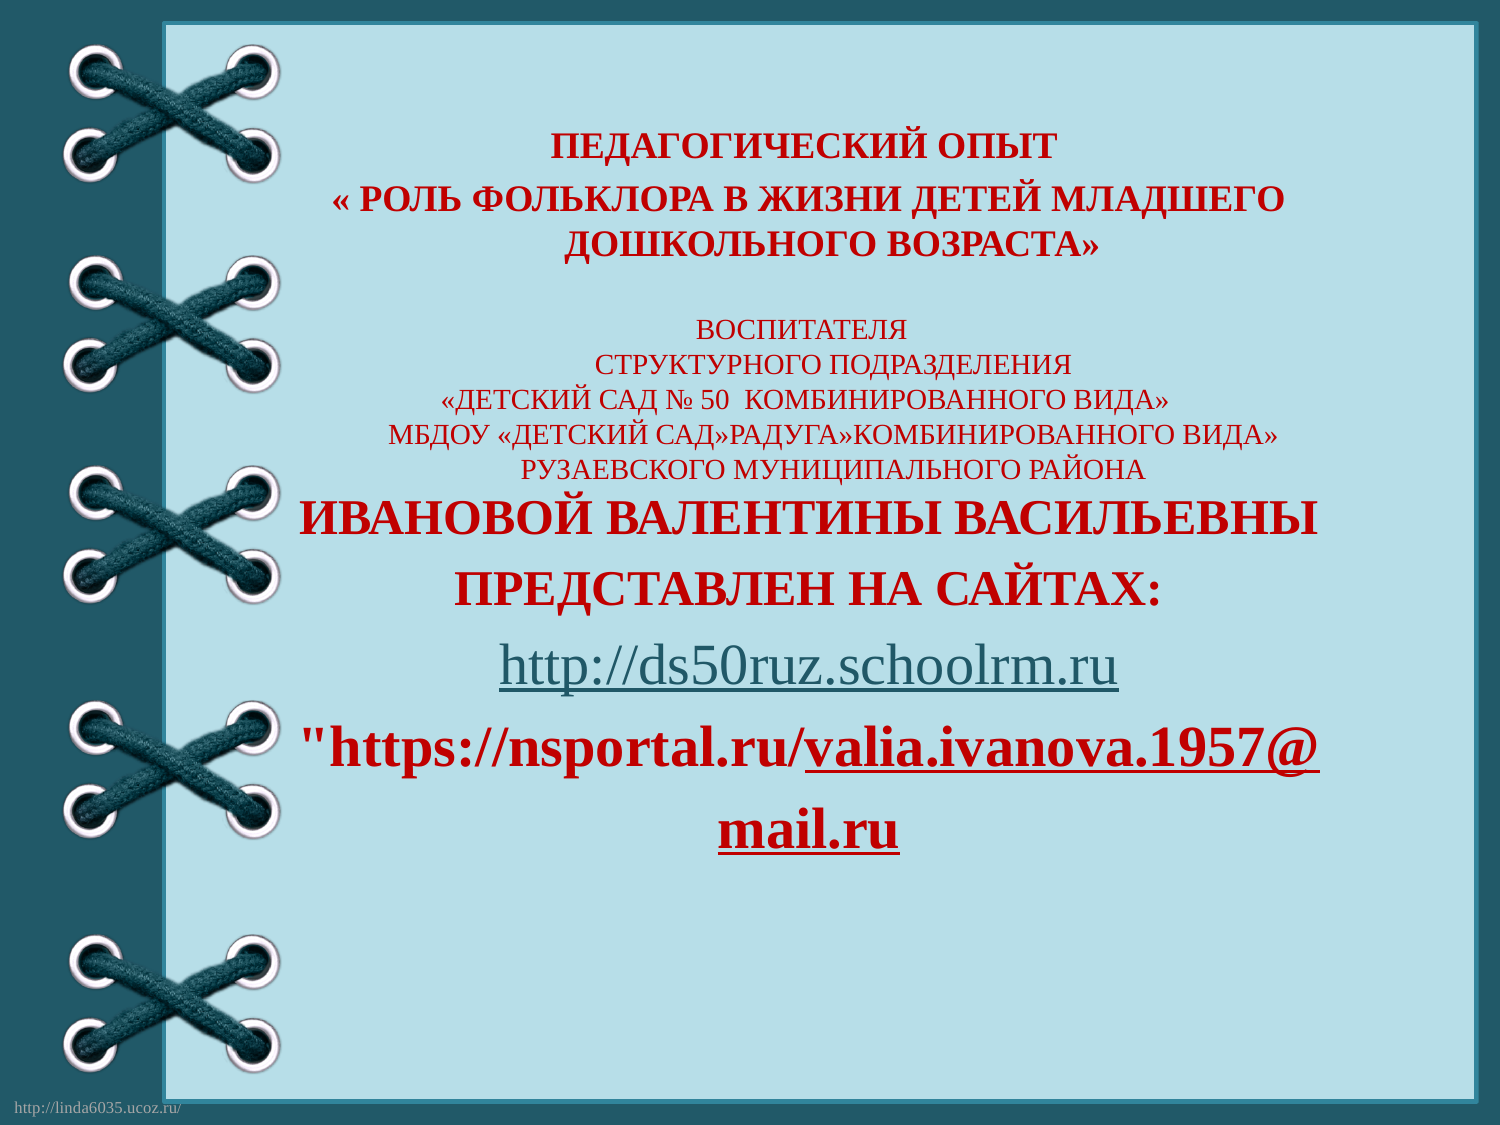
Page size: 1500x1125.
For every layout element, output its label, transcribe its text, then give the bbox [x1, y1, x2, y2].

picture [46, 925, 297, 1082]
picture [46, 456, 194, 613]
picture [46, 691, 194, 848]
text_box ПЕДАГОГИЧЕСКИЙ ОПЫТ « РОЛЬ ФОЛЬКЛОРА В ЖИЗНИ ДЕТЕЙ МЛАДШЕГО ДОШКОЛЬНОГО ВОЗРАСТА» ВОСПИТАТЕЛЯ СТРУКТУРНОГО ПОДРАЗДЕЛЕНИЯ «ДЕТСКИЙ САД № 50 КОМБИНИРОВАННОГО ВИДА» МБДОУ «ДЕТСКИЙ САД»РАДУГА»КОМБИНИРОВАННОГО ВИДА» РУЗАЕВСКОГО МУНИЦИПАЛЬНОГО РАЙОНА ИВАНОВОЙ ВАЛЕНТИНЫ ВАСИЛЬЕВНЫ ПРЕДСТАВЛЕН НА САЙТАХ: http://ds50ruz.schoolrm.ru "https://nsportal.ru/valia.ivanova.1957@ mail.ru [194, 66, 1424, 1005]
picture [46, 35, 297, 192]
picture [46, 246, 194, 402]
